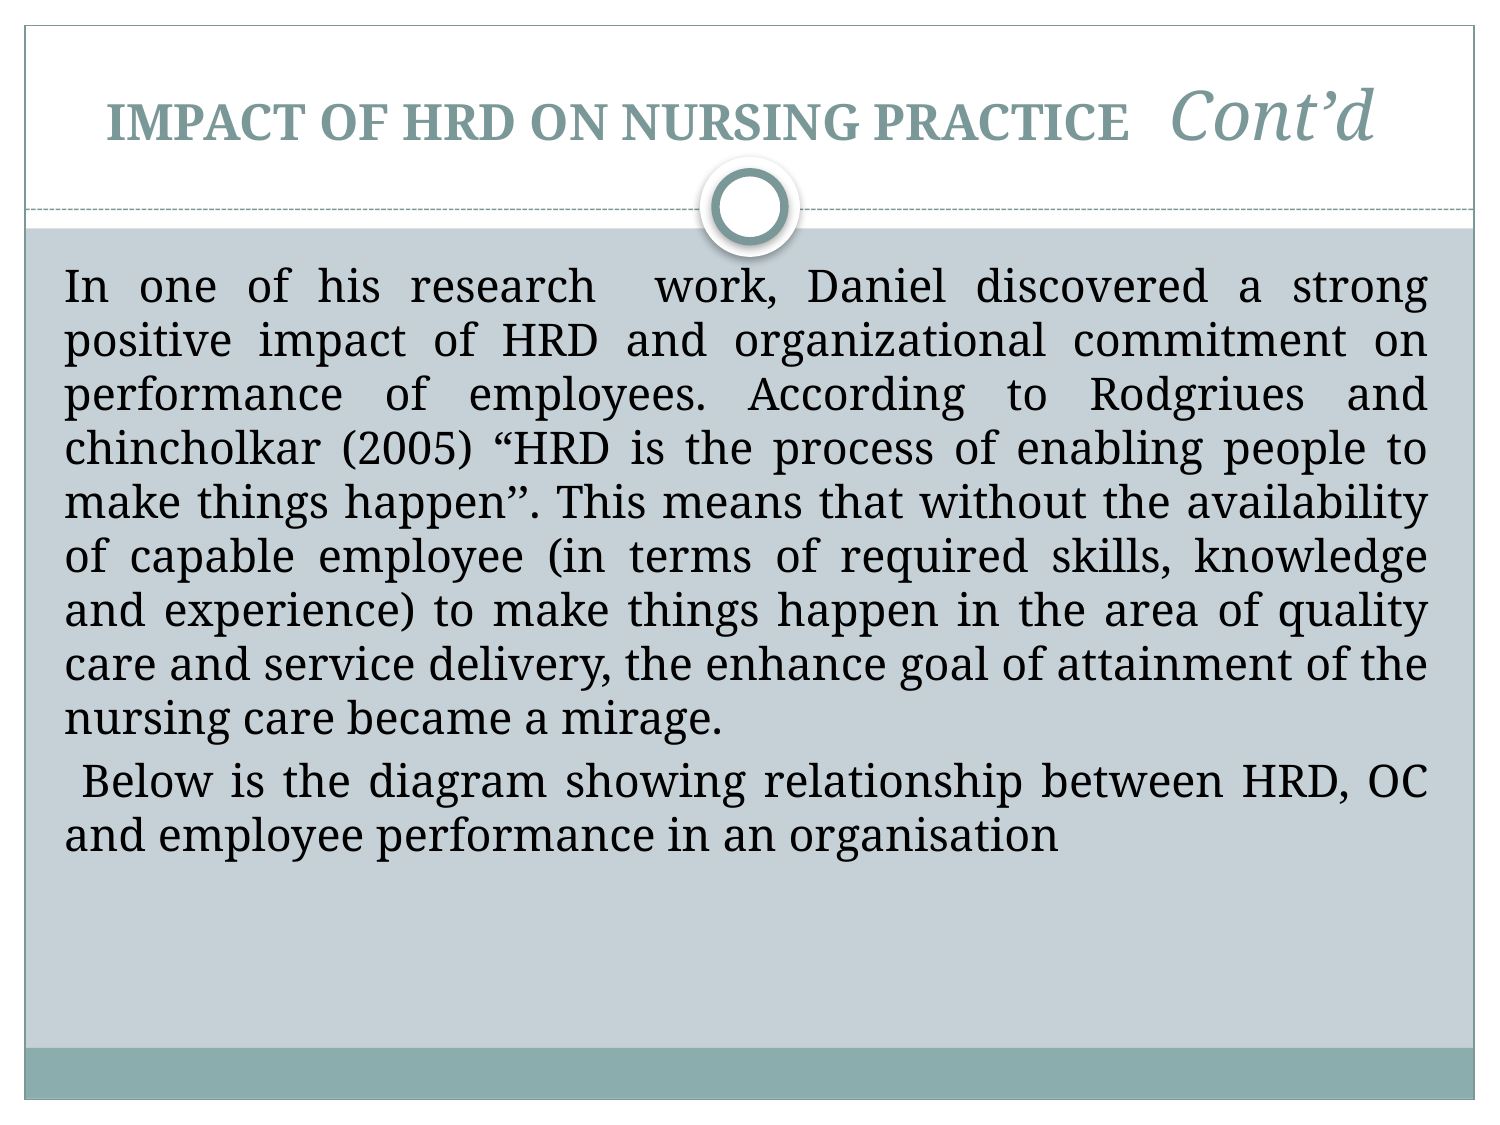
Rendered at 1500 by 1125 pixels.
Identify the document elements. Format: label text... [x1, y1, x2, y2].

list In one of his research work, Daniel discovered a strong positive impact of HRD and organizational commitment on performance of employees. According to Rodgriues and chincholkar (2005) “HRD is the process of enabling people to make things happen’’. This means that without the availability of capable employee (in terms of required skills, knowledge and experience) to make things happen in the area of quality care and service delivery, the enhance goal of attainment of the nursing care became a mirage. Below is the diagram showing relationship between HRD, OC and employee performance in an organisation [49, 250, 1445, 1001]
title IMPACT OF HRD ON NURSING PRACTICE Cont’d [49, 37, 1450, 162]
